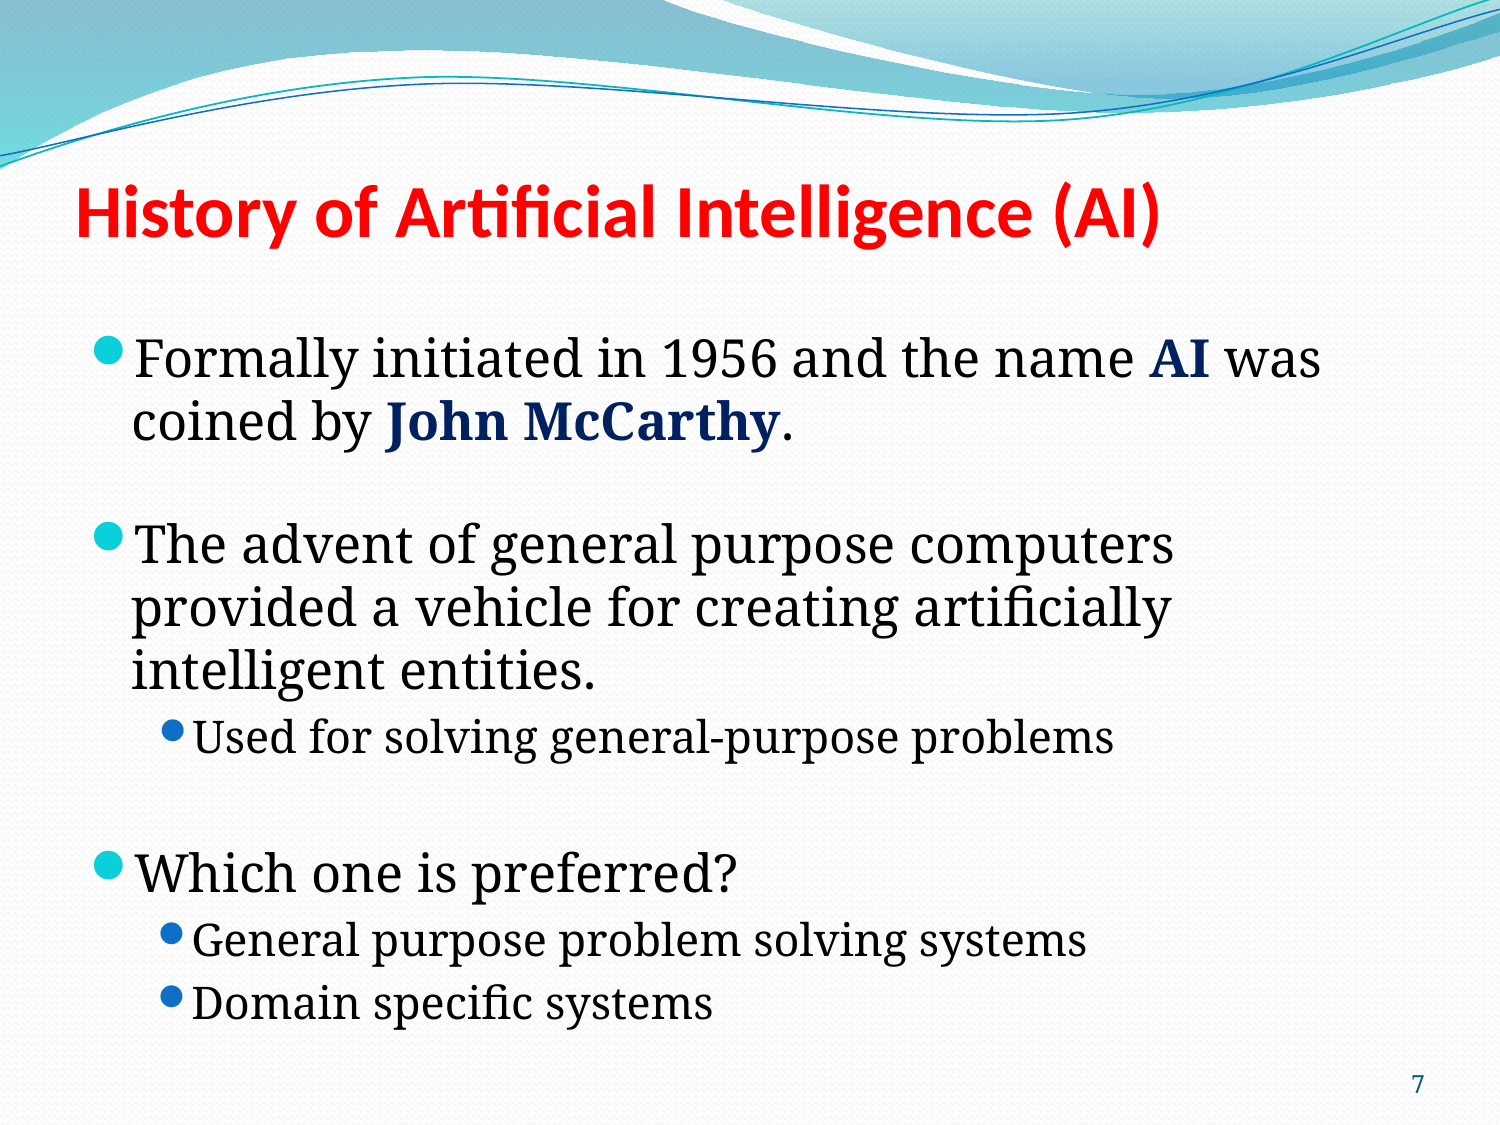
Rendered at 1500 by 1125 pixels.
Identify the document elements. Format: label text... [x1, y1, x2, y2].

title History of Artificial Intelligence (AI) [75, 149, 1175, 253]
list Formally initiated in 1956 and the name AI was coined by John McCarthy. The advent of general purpose computers provided a vehicle for creating artificially intelligent entities. Used for solving general-purpose problems Which one is preferred? General purpose problem solving systems Domain specific systems [75, 317, 1425, 1038]
slide_number 7 [1299, 1042, 1425, 1103]
